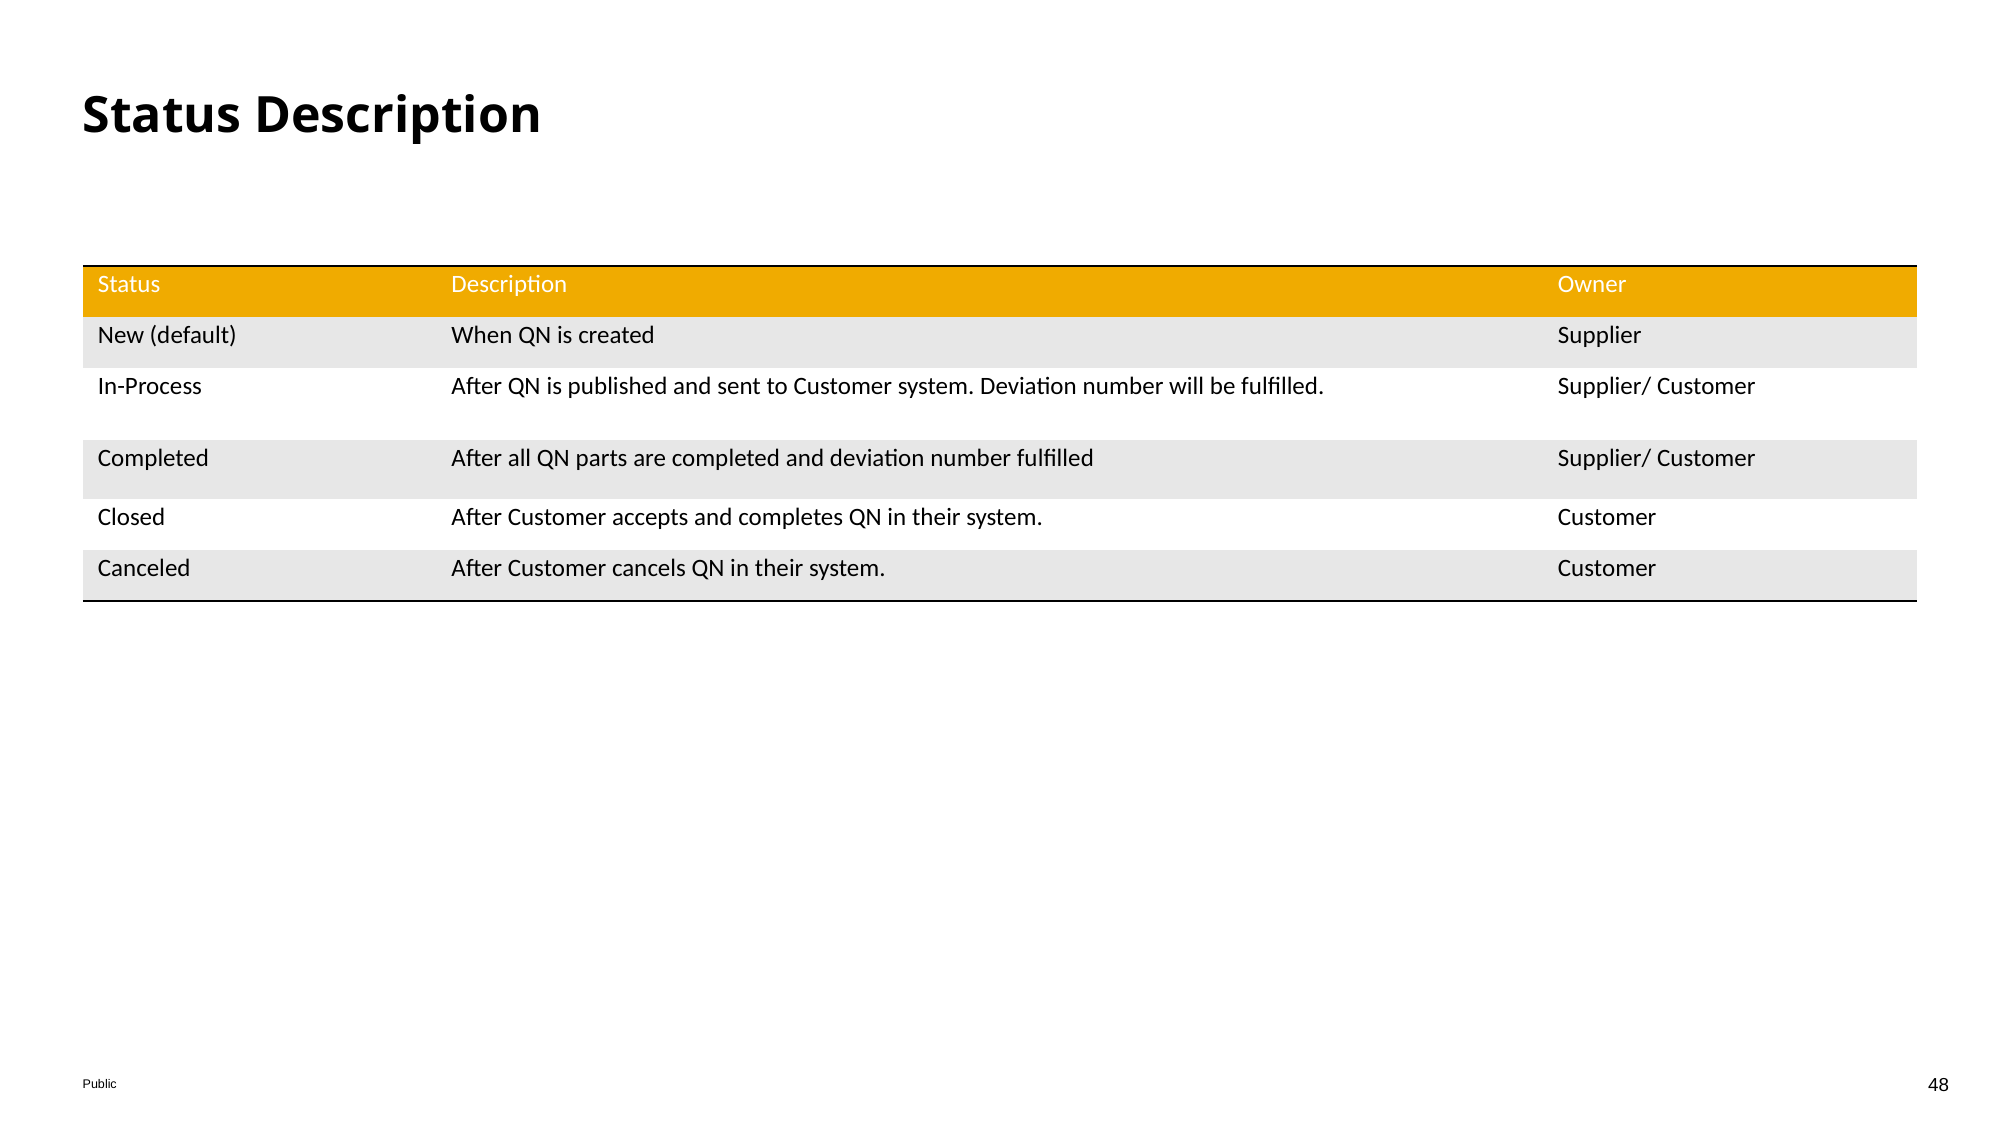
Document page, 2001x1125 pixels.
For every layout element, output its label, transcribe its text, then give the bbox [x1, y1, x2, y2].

table_cell Supplier [1543, 317, 1917, 368]
title Status Description [82, 82, 1918, 144]
table_cell Customer [1543, 550, 1917, 600]
table_cell Supplier/ Customer [1543, 368, 1917, 440]
table_cell After Customer accepts and completes QN in their system. [436, 499, 1543, 550]
table_cell After Customer cancels QN in their system. [436, 550, 1543, 600]
table_cell In-Process [83, 368, 436, 440]
table_header Status [83, 267, 436, 317]
table_cell After all QN parts are completed and deviation number fulfilled [436, 440, 1543, 499]
table_cell Customer [1543, 499, 1917, 550]
table_header Description [436, 267, 1543, 317]
table_cell Completed [83, 440, 436, 499]
table_cell Closed [83, 499, 436, 550]
table_cell After QN is published and sent to Customer system. Deviation number will be fulfilled. [436, 368, 1543, 440]
table_header Owner [1543, 267, 1917, 317]
table_cell New (default) [83, 317, 436, 368]
table_cell Supplier/ Customer [1543, 440, 1917, 499]
table_cell When QN is created [436, 317, 1543, 368]
table_cell Canceled [83, 550, 436, 600]
